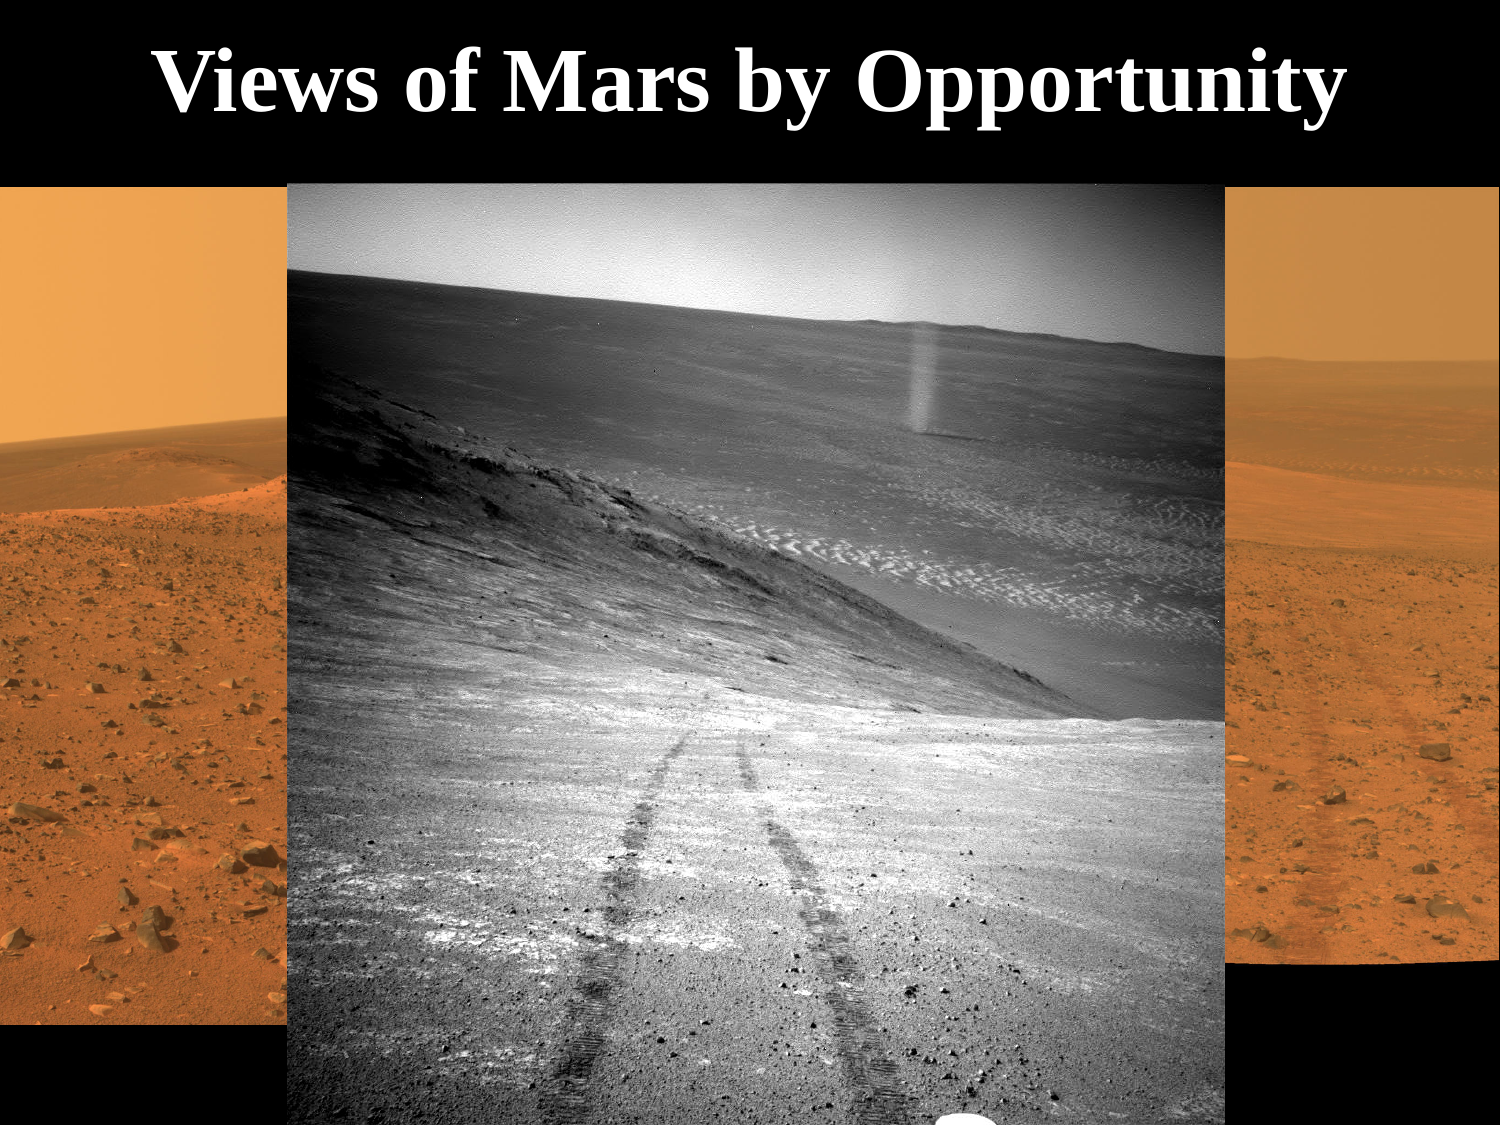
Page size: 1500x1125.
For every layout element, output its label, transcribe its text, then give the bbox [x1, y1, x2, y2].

text_box Views of Mars by Opportunity [0, 0, 1500, 150]
picture [0, 183, 1499, 1125]
